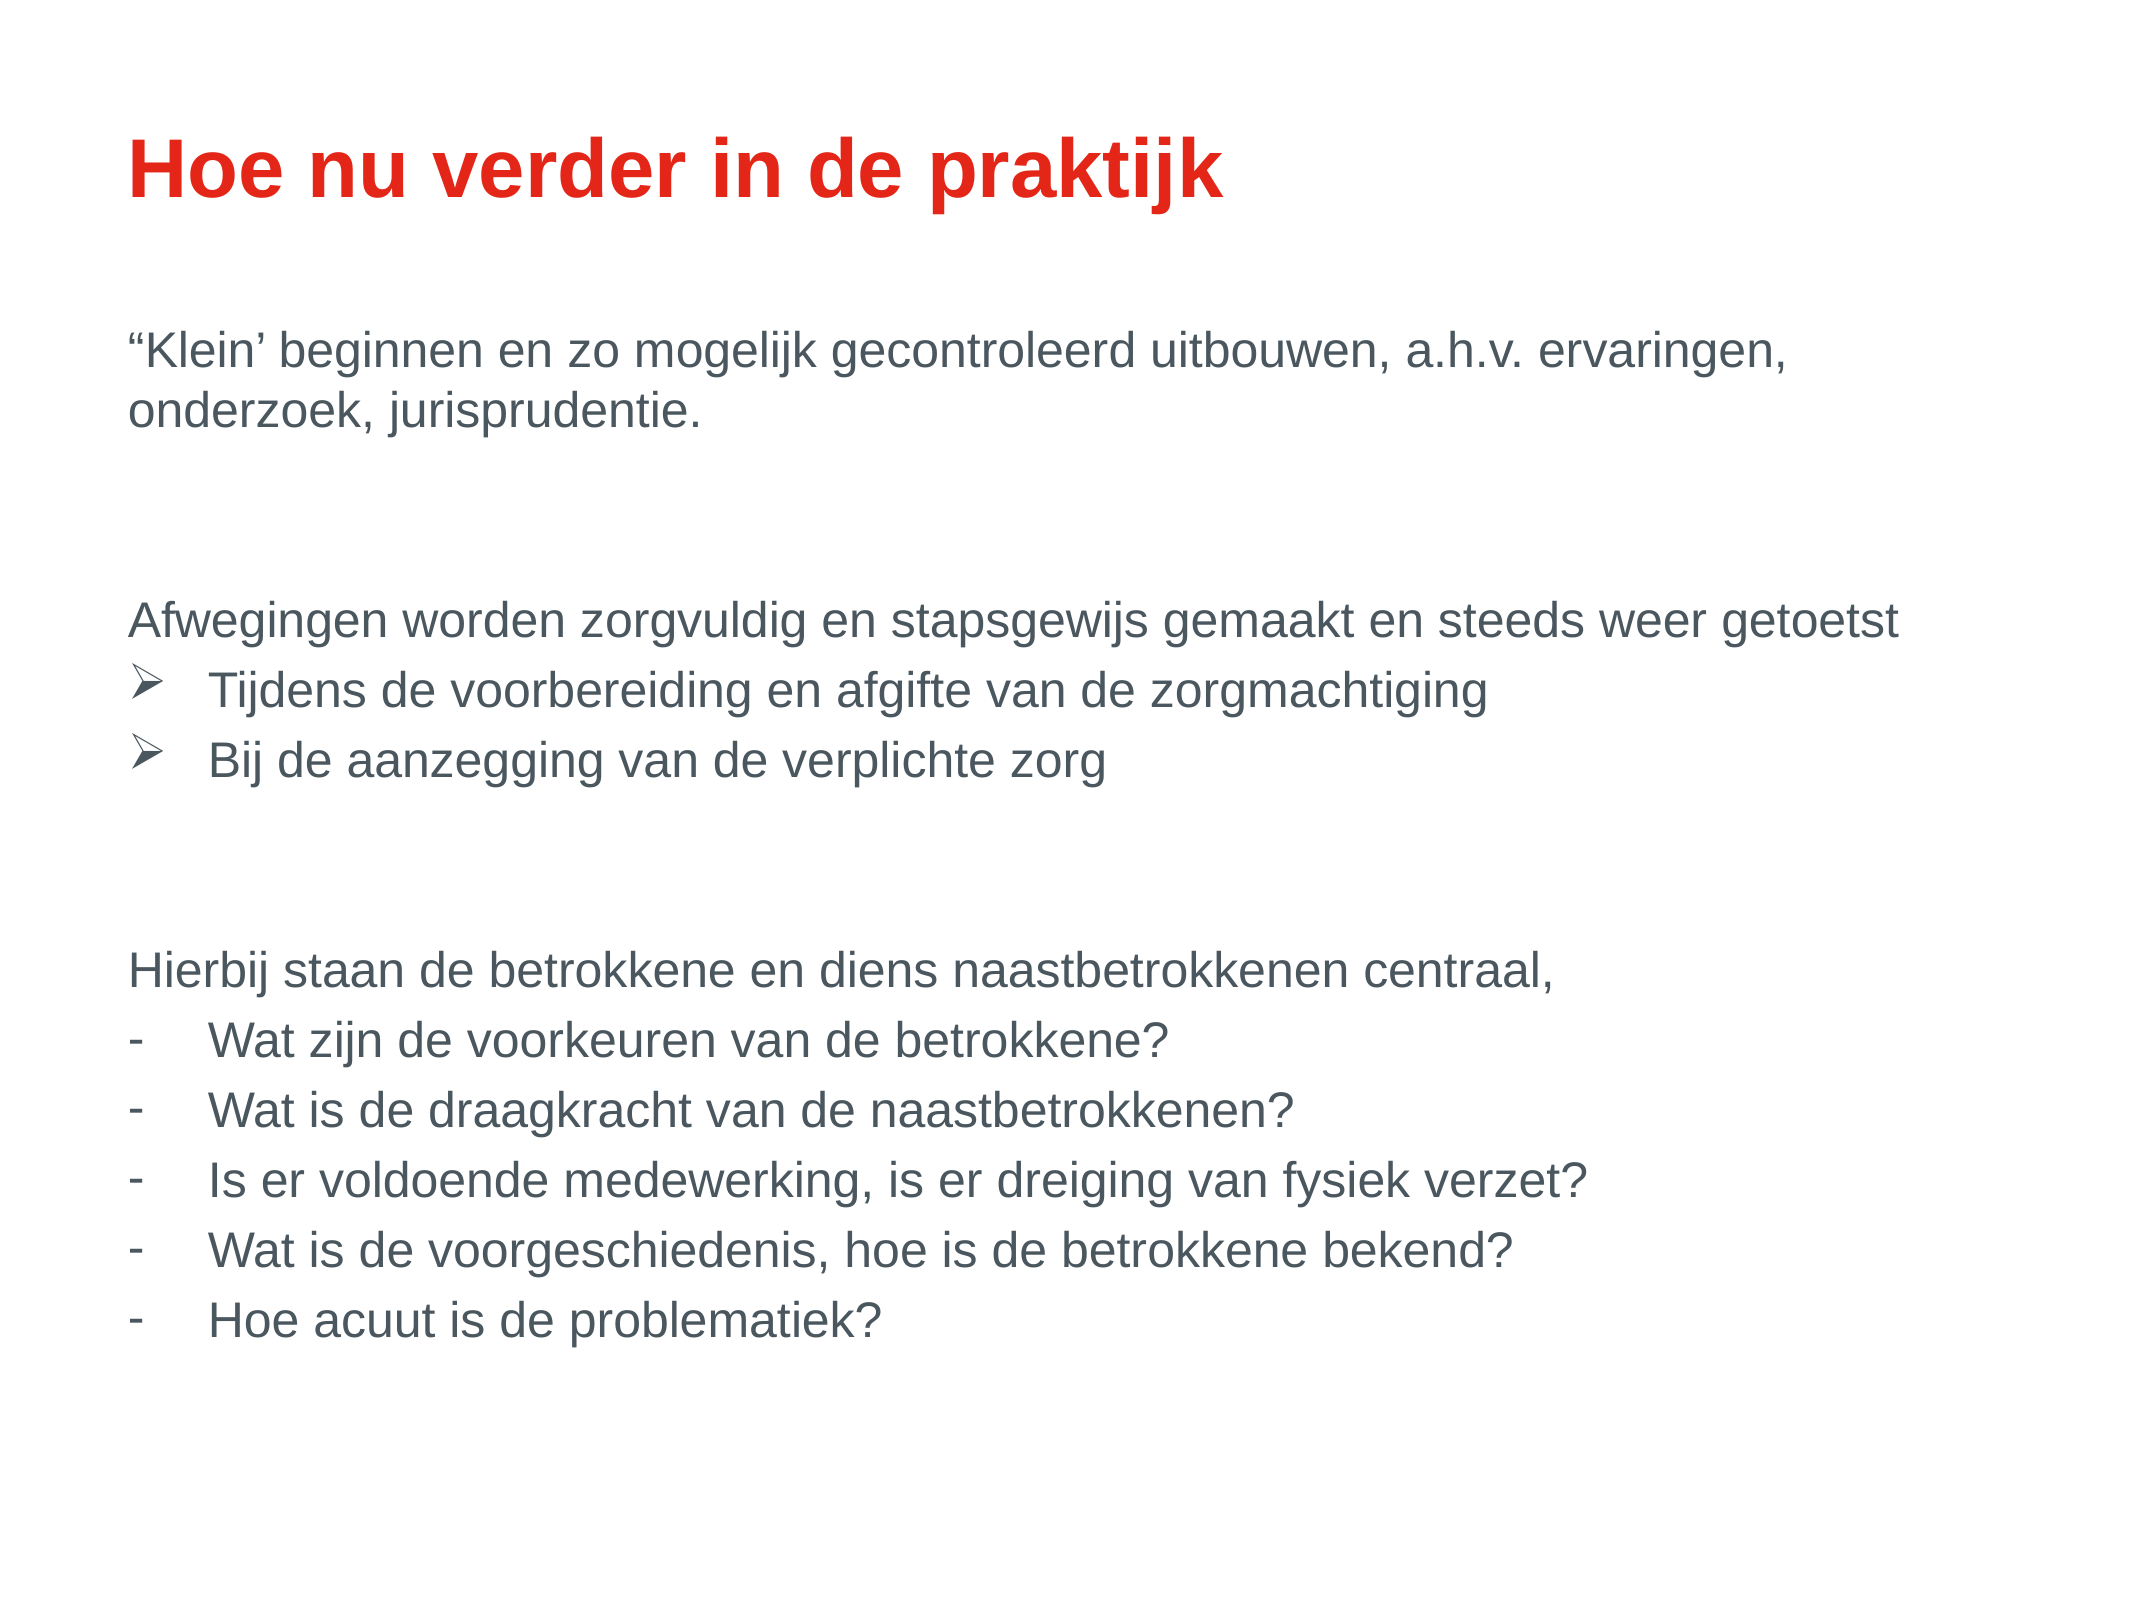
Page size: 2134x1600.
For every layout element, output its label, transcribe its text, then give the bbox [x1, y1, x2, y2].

list “Klein’ beginnen en zo mogelijk gecontroleerd uitbouwen, a.h.v. ervaringen, onderzoek, jurisprudentie. Afwegingen worden zorgvuldig en stapsgewijs gemaakt en steeds weer getoetst Tijdens de voorbereiding en afgifte van de zorgmachtiging Bij de aanzegging van de verplichte zorg Hierbij staan de betrokkene en diens naastbetrokkenen centraal, Wat zijn de voorkeuren van de betrokkene? Wat is de draagkracht van de naastbetrokkenen? Is er voldoende medewerking, is er dreiging van fysiek verzet? Wat is de voorgeschiedenis, hoe is de betrokkene bekend? Hoe acuut is de problematiek? [106, 307, 2027, 1359]
title Hoe nu verder in de praktijk [106, 103, 2027, 307]
